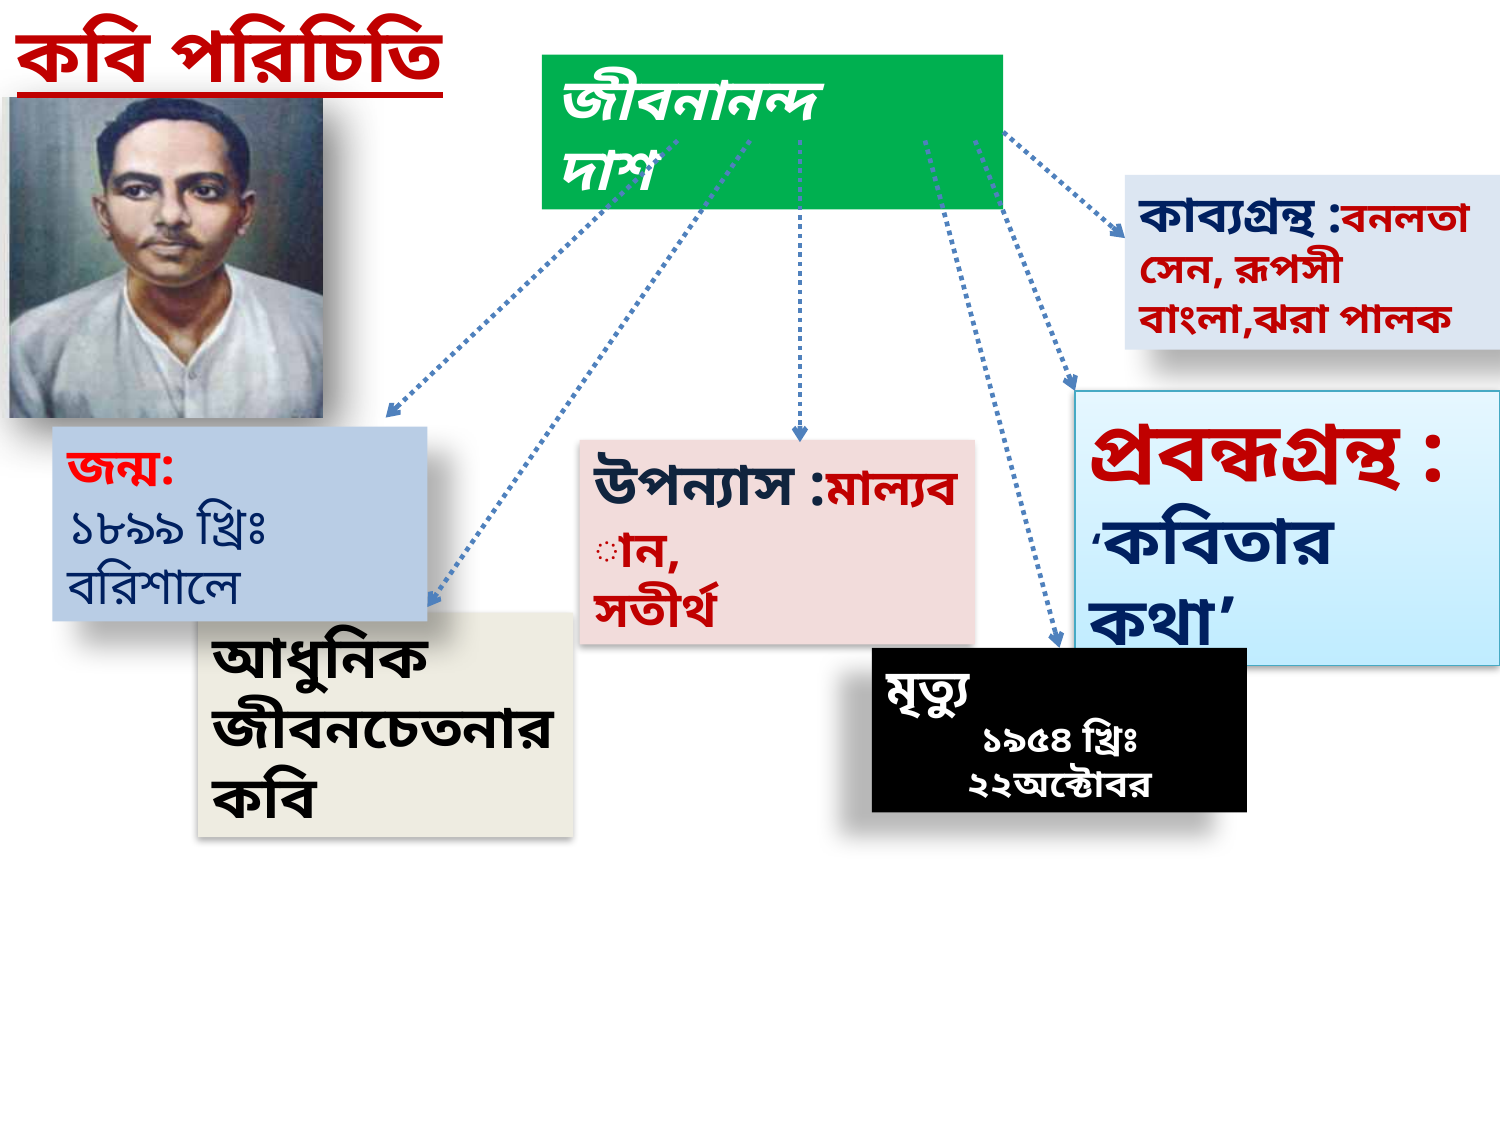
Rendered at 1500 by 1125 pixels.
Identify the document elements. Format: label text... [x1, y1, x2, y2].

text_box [385, 140, 425, 418]
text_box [427, 140, 751, 608]
text_box মৃত্যু ১৯৫৪ খ্রিঃ ২২অক্টোবর [871, 647, 1247, 813]
text_box কবি পরিচিতি [2, 0, 532, 105]
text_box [1060, 140, 1076, 392]
text_box কাব্যগ্রন্থ :বনলতা সেন, রূপসী বাংলা,ঝরা পালক [1124, 174, 1500, 350]
text_box প্রবন্ধগ্রন্থ : ‘কবিতার কথা’ [1074, 390, 1500, 666]
text_box আধুনিক জীবনচেতনার কবি [198, 616, 574, 838]
picture [1, 96, 324, 418]
text_box উপন্যাস :মাল্যবান, সতীর্থ [579, 439, 919, 645]
text_box জন্ম: ১৮৯৯ খ্রিঃ বরিশালে [52, 426, 428, 622]
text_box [924, 140, 1060, 649]
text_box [1002, 97, 1126, 239]
text_box জীবনানন্দ দাশ [541, 54, 1004, 210]
